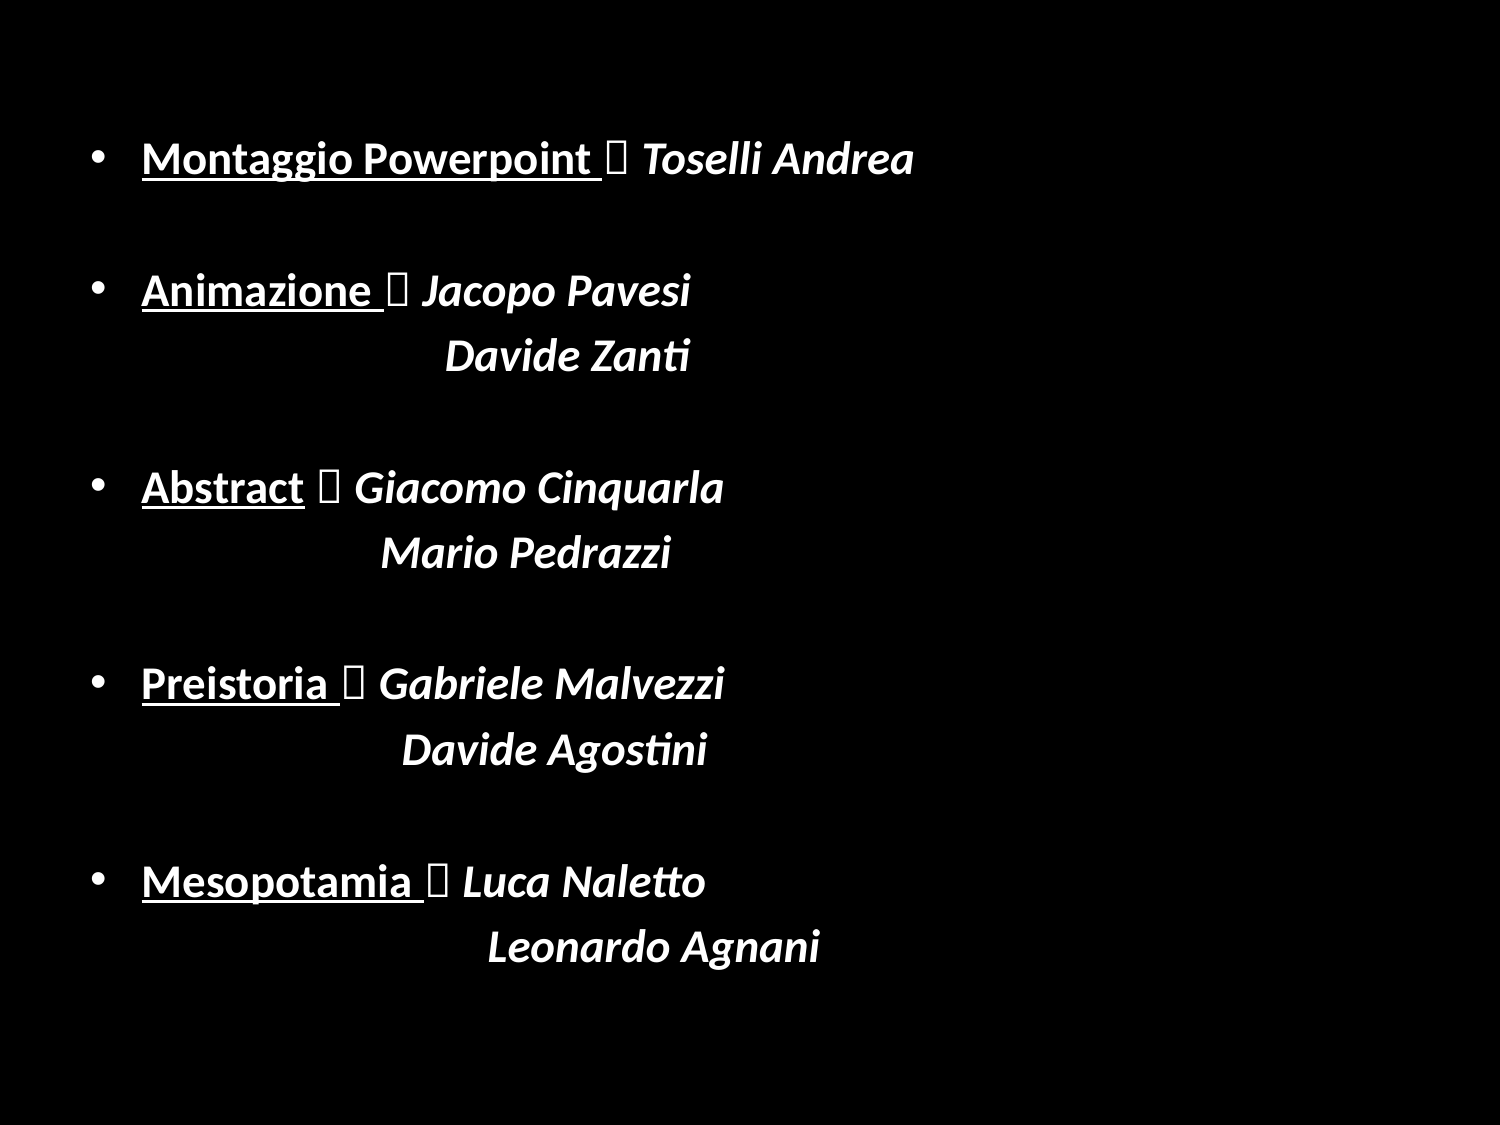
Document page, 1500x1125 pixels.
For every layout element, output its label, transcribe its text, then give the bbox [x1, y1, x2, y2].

list Montaggio Powerpoint  Toselli Andrea Animazione  Jacopo Pavesi Davide Zanti Abstract  Giacomo Cinquarla Mario Pedrazzi Preistoria  Gabriele Malvezzi Davide Agostini Mesopotamia  Luca Naletto Leonardo Agnani [75, 54, 1425, 1005]
